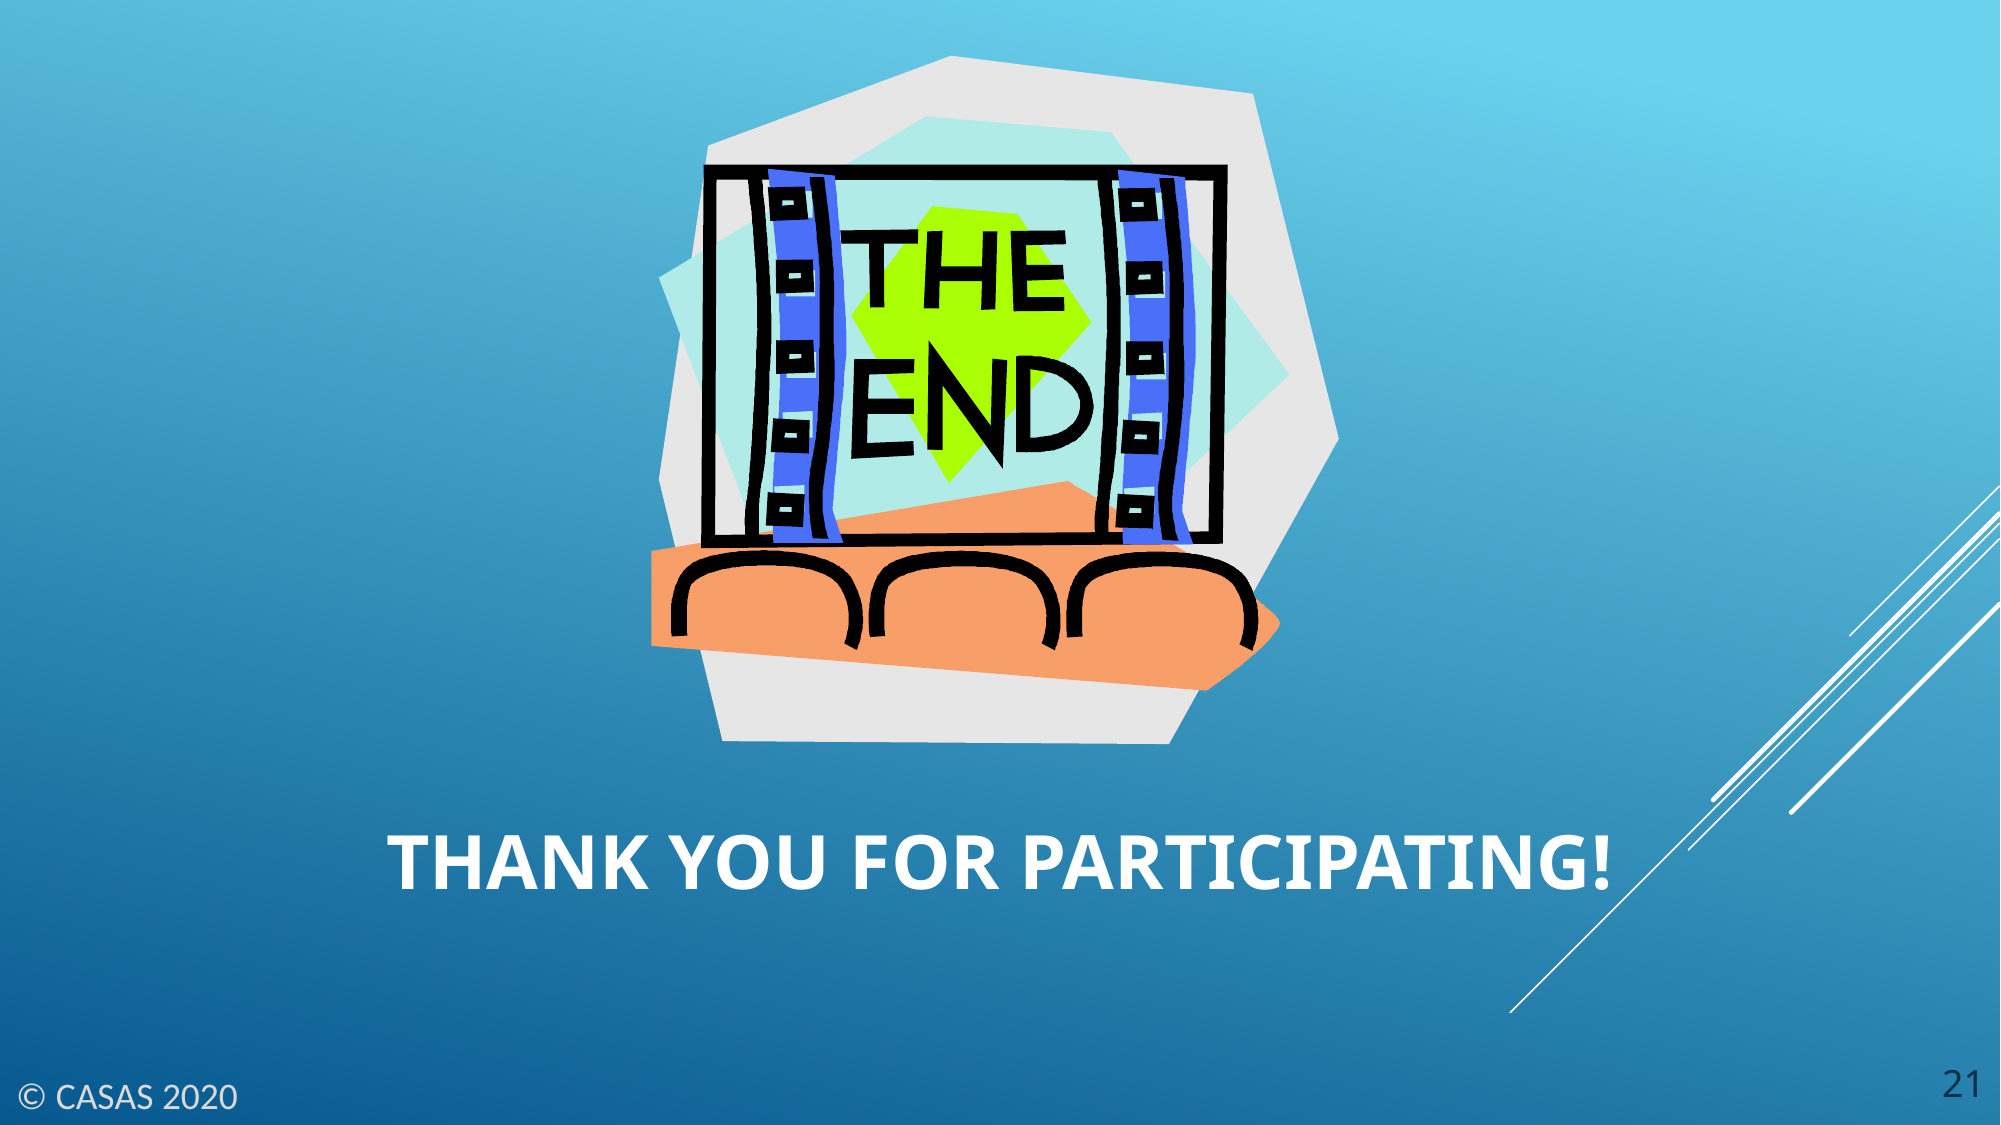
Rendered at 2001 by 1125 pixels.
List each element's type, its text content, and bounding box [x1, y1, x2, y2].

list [651, 45, 1349, 755]
text_box © CASAS 2020 [1, 1064, 253, 1125]
title Thank you for participating! [300, 736, 1700, 984]
slide_number 21 [1812, 1008, 2000, 1119]
